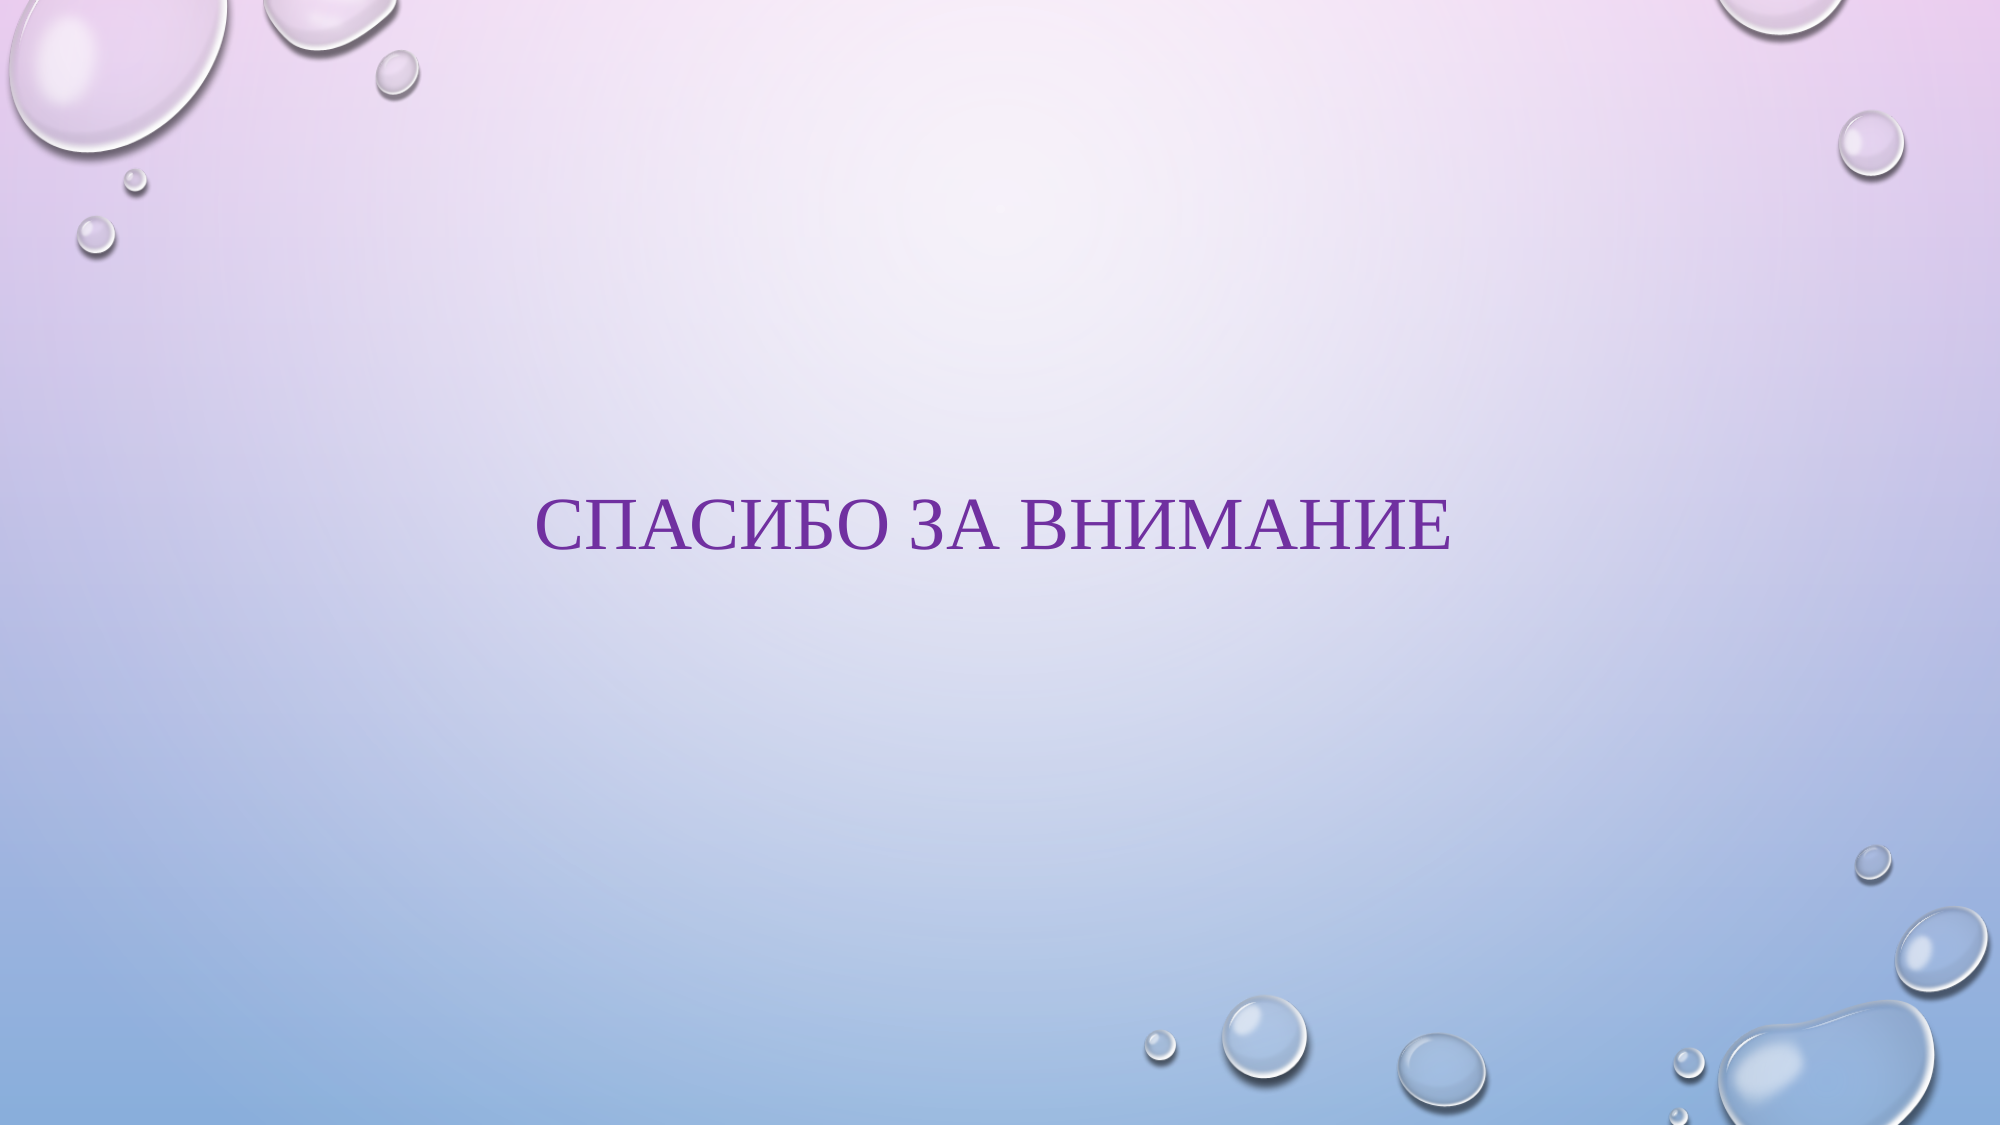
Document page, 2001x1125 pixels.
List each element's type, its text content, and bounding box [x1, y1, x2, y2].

picture [0, 0, 2000, 1125]
title Спасибо за внимание [144, 394, 1845, 657]
